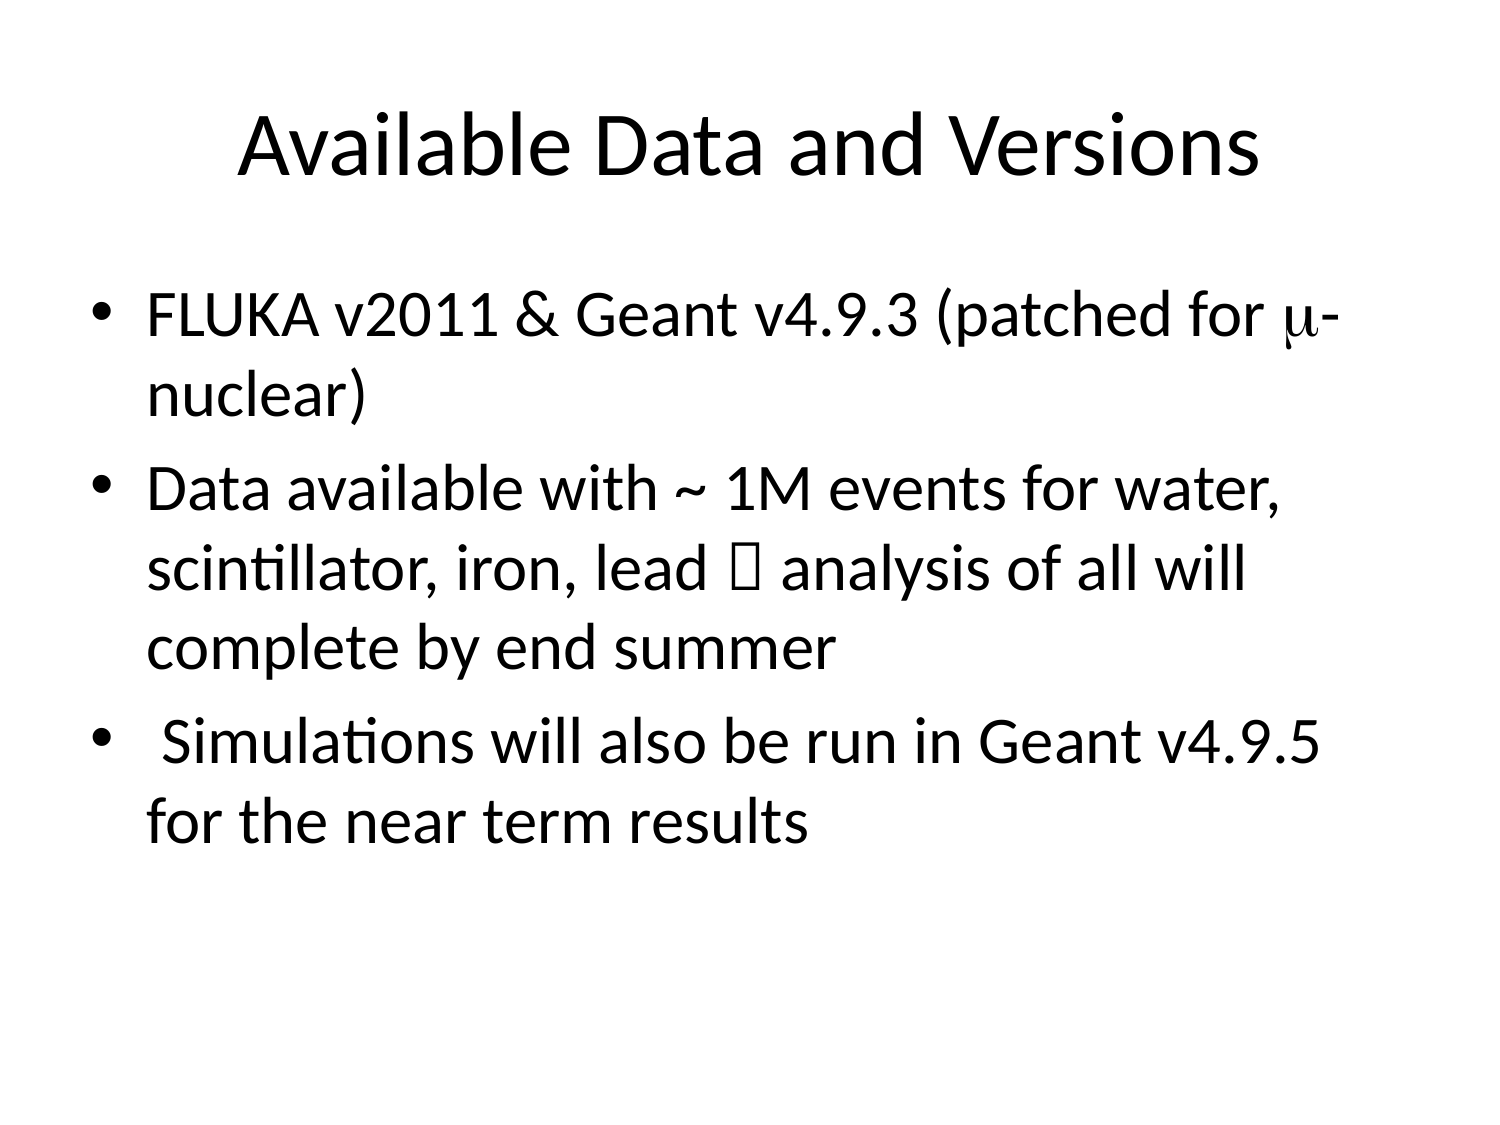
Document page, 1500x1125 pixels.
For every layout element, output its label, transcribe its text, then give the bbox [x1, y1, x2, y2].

list FLUKA v2011 & Geant v4.9.3 (patched for m-nuclear) Data available with ~ 1M events for water, scintillator, iron, lead  analysis of all will complete by end summer Simulations will also be run in Geant v4.9.5 for the near term results [75, 262, 1425, 1005]
title Available Data and Versions [75, 45, 1425, 233]
